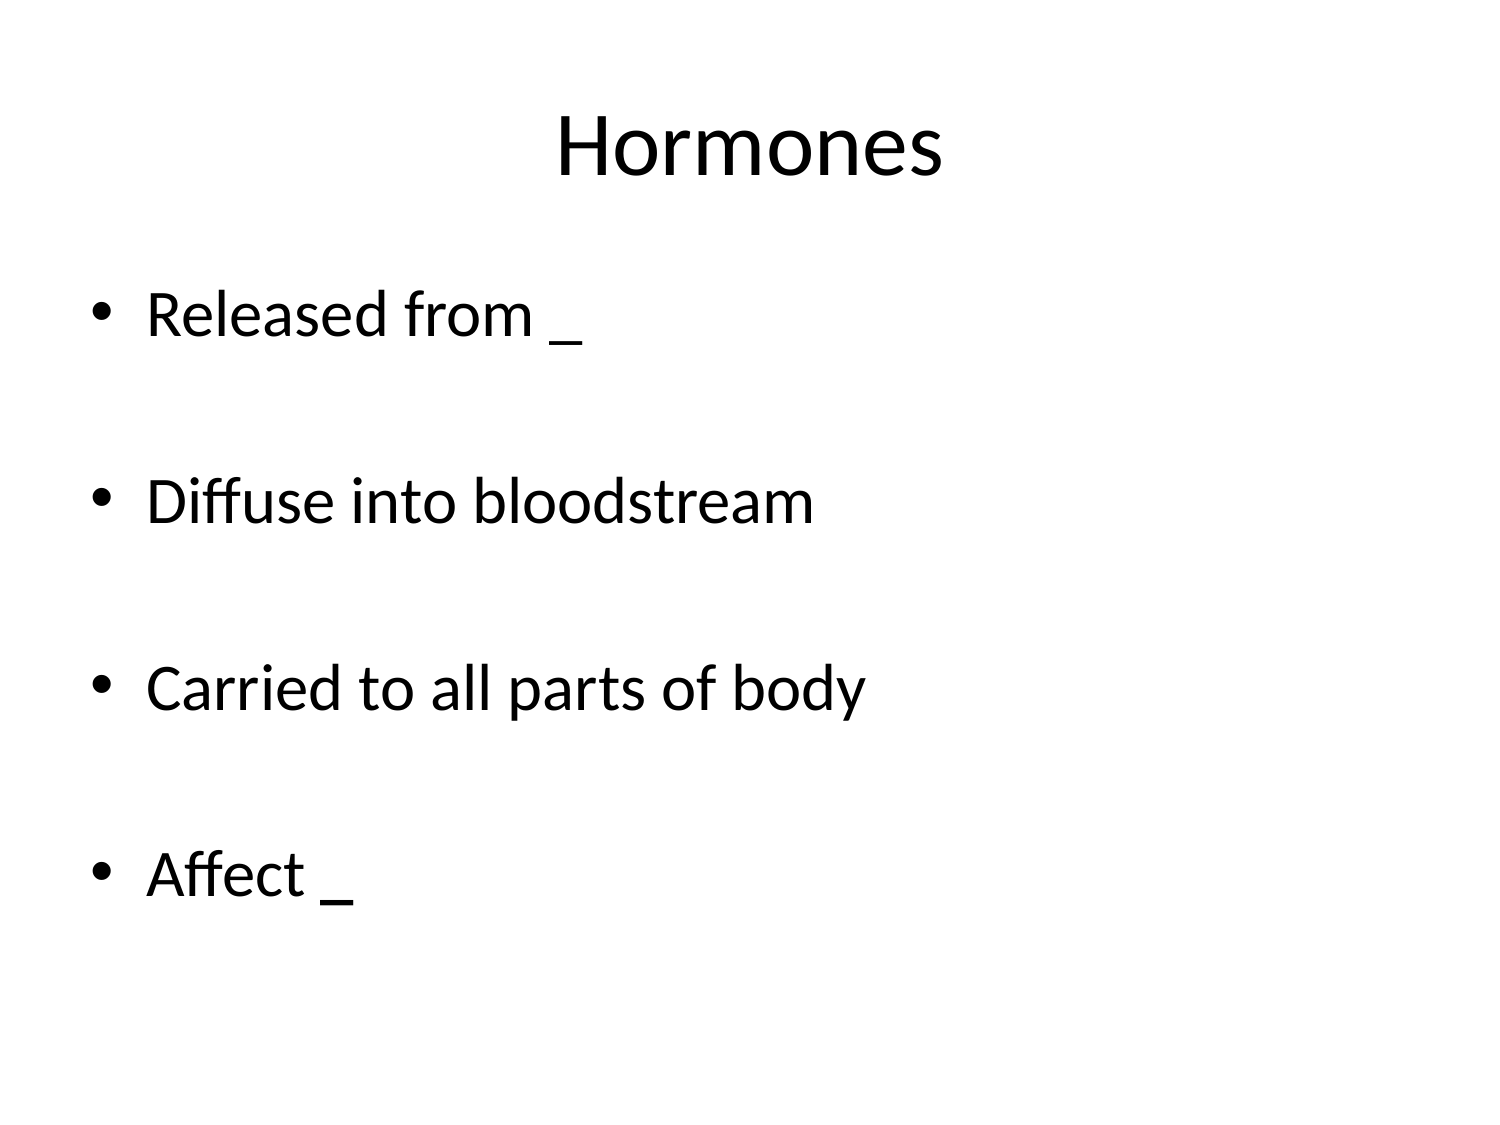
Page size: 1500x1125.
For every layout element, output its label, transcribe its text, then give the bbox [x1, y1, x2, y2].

list Released from _ Diffuse into bloodstream Carried to all parts of body Affect _ [75, 262, 1425, 1005]
title Hormones [75, 45, 1425, 233]
